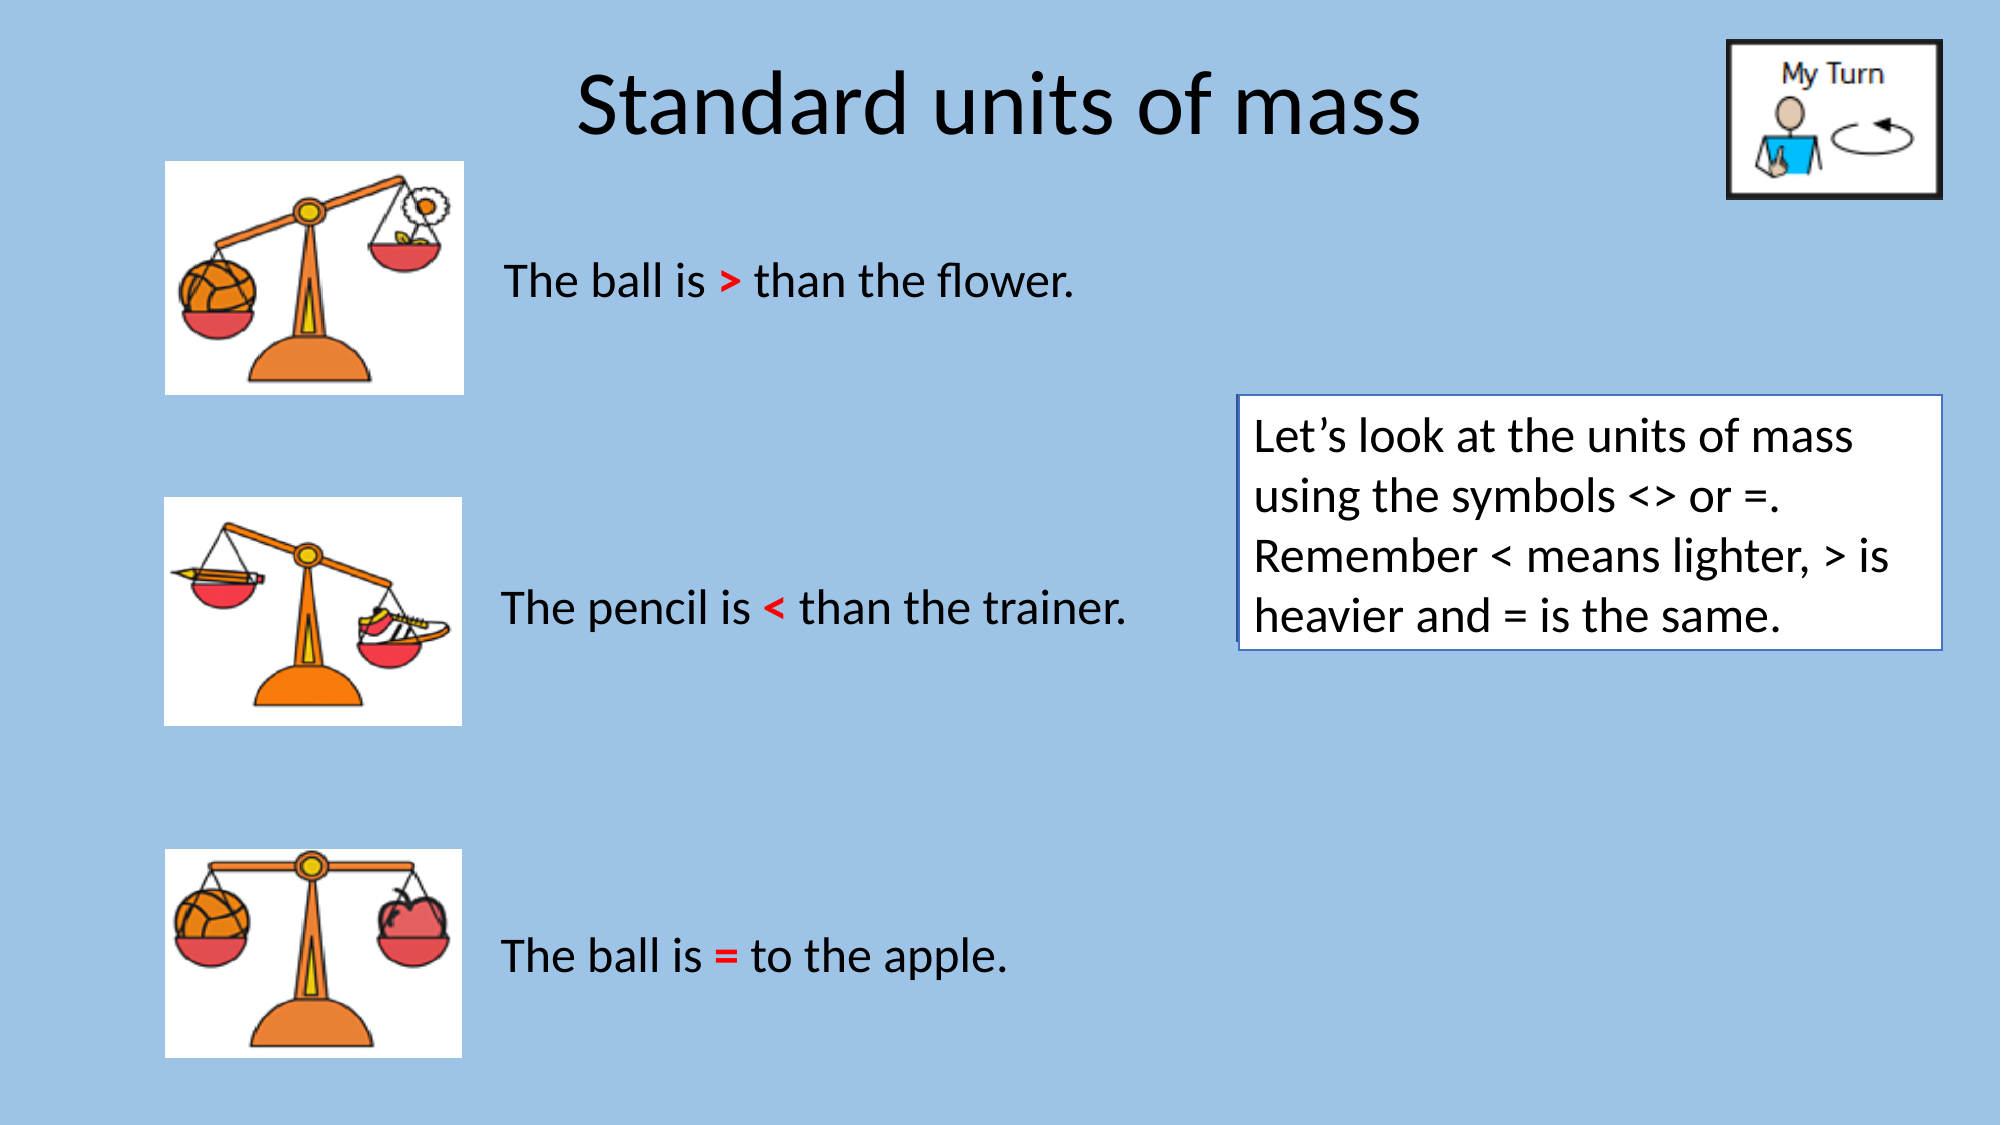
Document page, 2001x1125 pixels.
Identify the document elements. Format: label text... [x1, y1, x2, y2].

picture [164, 497, 462, 726]
text_box Let’s look at the units of mass using the symbols <> or =. Remember < means lighter, > is heavier and = is the same. [1238, 394, 1943, 651]
picture [165, 849, 462, 1058]
picture [165, 161, 464, 395]
text_box The pencil is < than the trainer. [485, 567, 1165, 642]
text_box Standard units of mass [561, 35, 1439, 161]
text_box The ball is = to the apple. [485, 915, 1165, 991]
picture [1725, 39, 1943, 200]
text_box The ball is > than the flower. [489, 240, 1091, 316]
